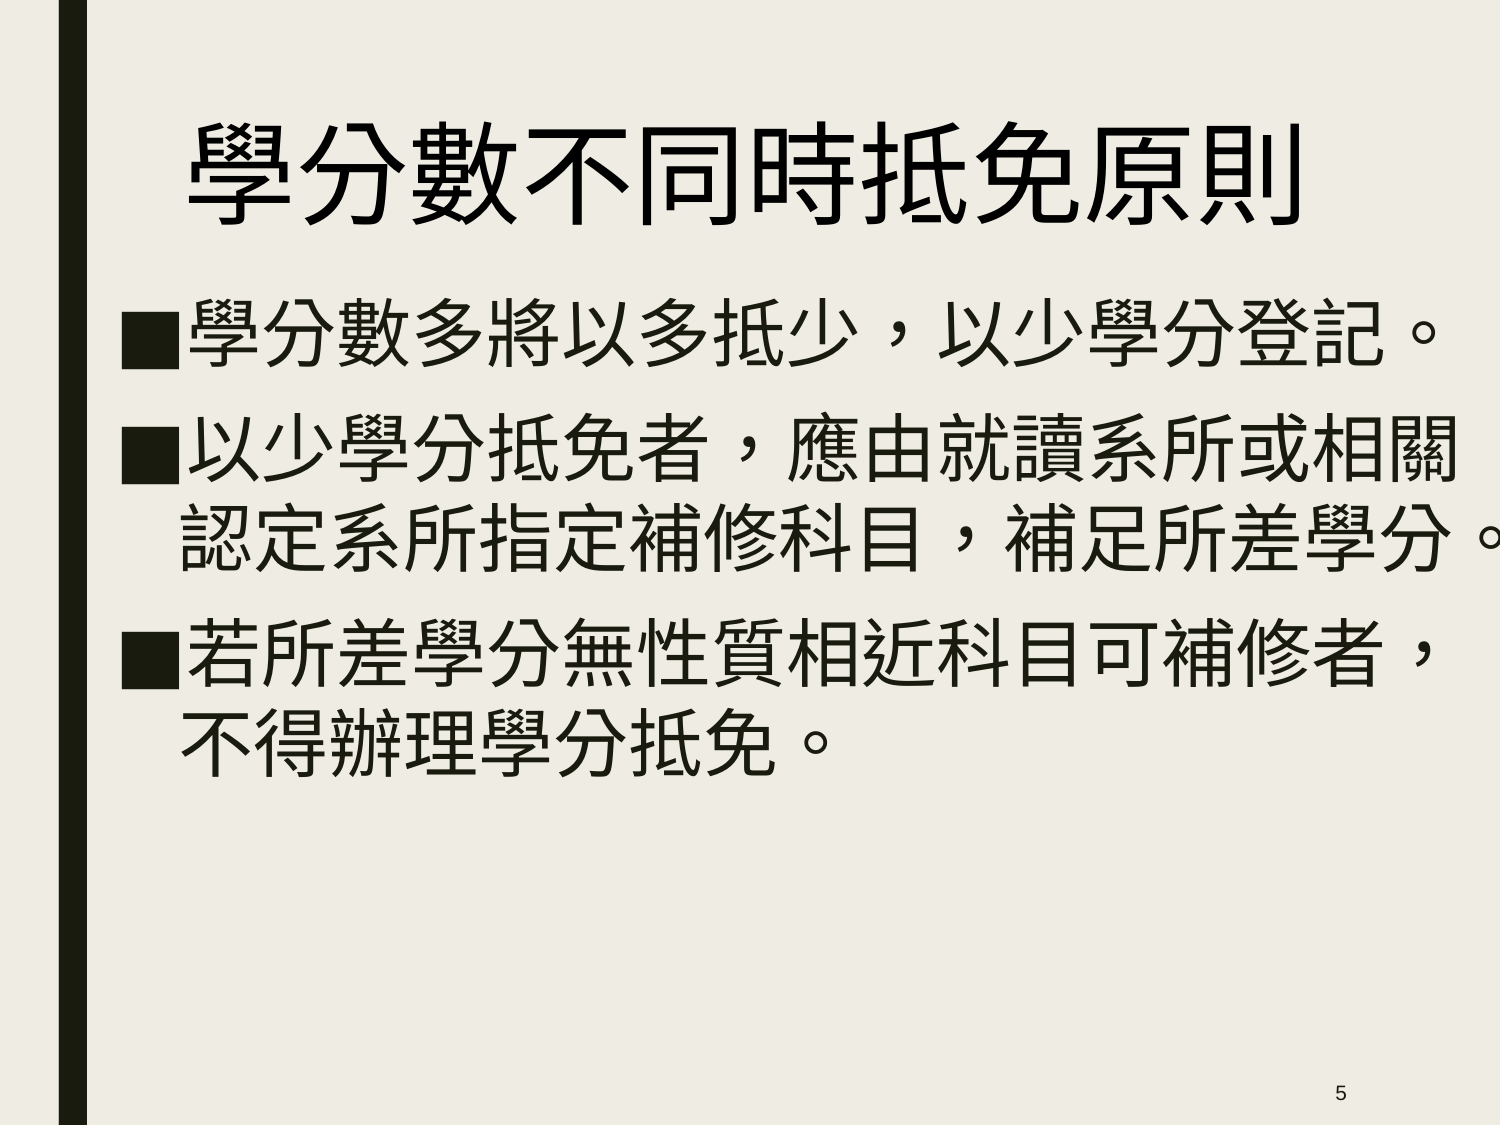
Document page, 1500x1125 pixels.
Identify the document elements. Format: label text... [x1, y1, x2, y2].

slide_number 5 [1165, 1058, 1362, 1125]
title 學分數不同時抵免原則 [168, 112, 1351, 278]
list 學分數多將以多抵少，以少學分登記。 以少學分抵免者，應由就讀系所或相關認定系所指定補修科目，補足所差學分。 若所差學分無性質相近科目可補修者，不得辦理學分抵免。 [100, 278, 1484, 823]
